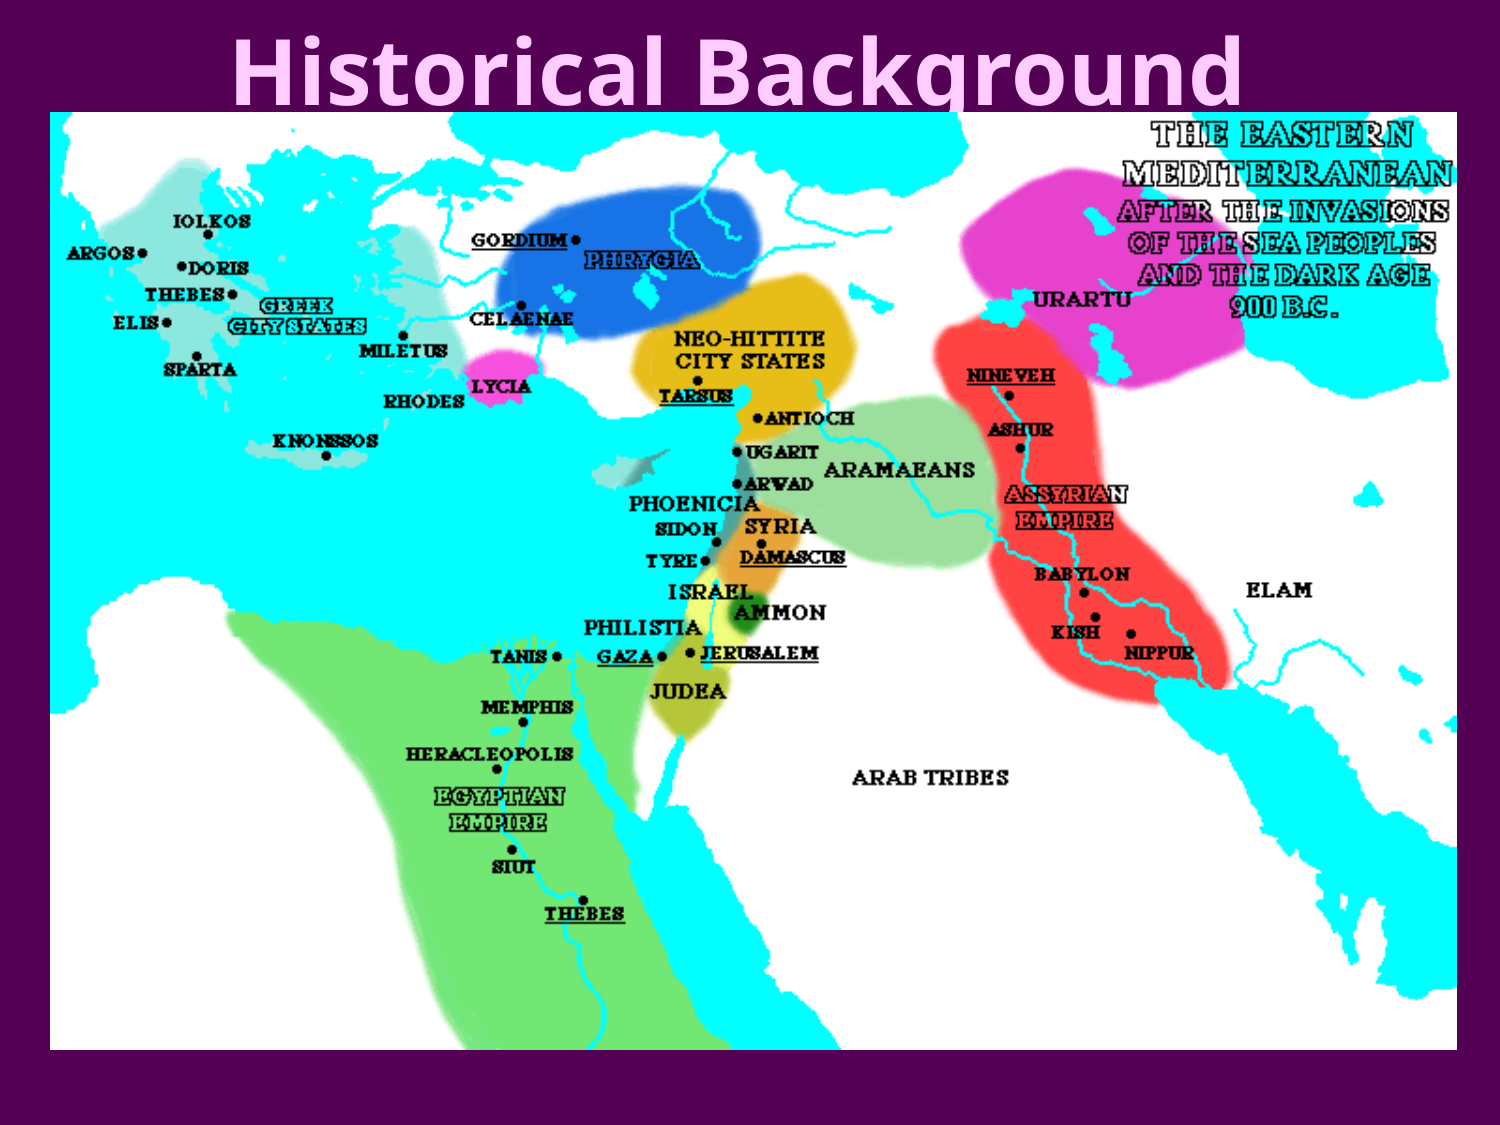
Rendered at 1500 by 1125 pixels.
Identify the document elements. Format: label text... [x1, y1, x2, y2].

title Historical Background [112, 0, 1388, 110]
picture [49, 112, 1457, 1051]
